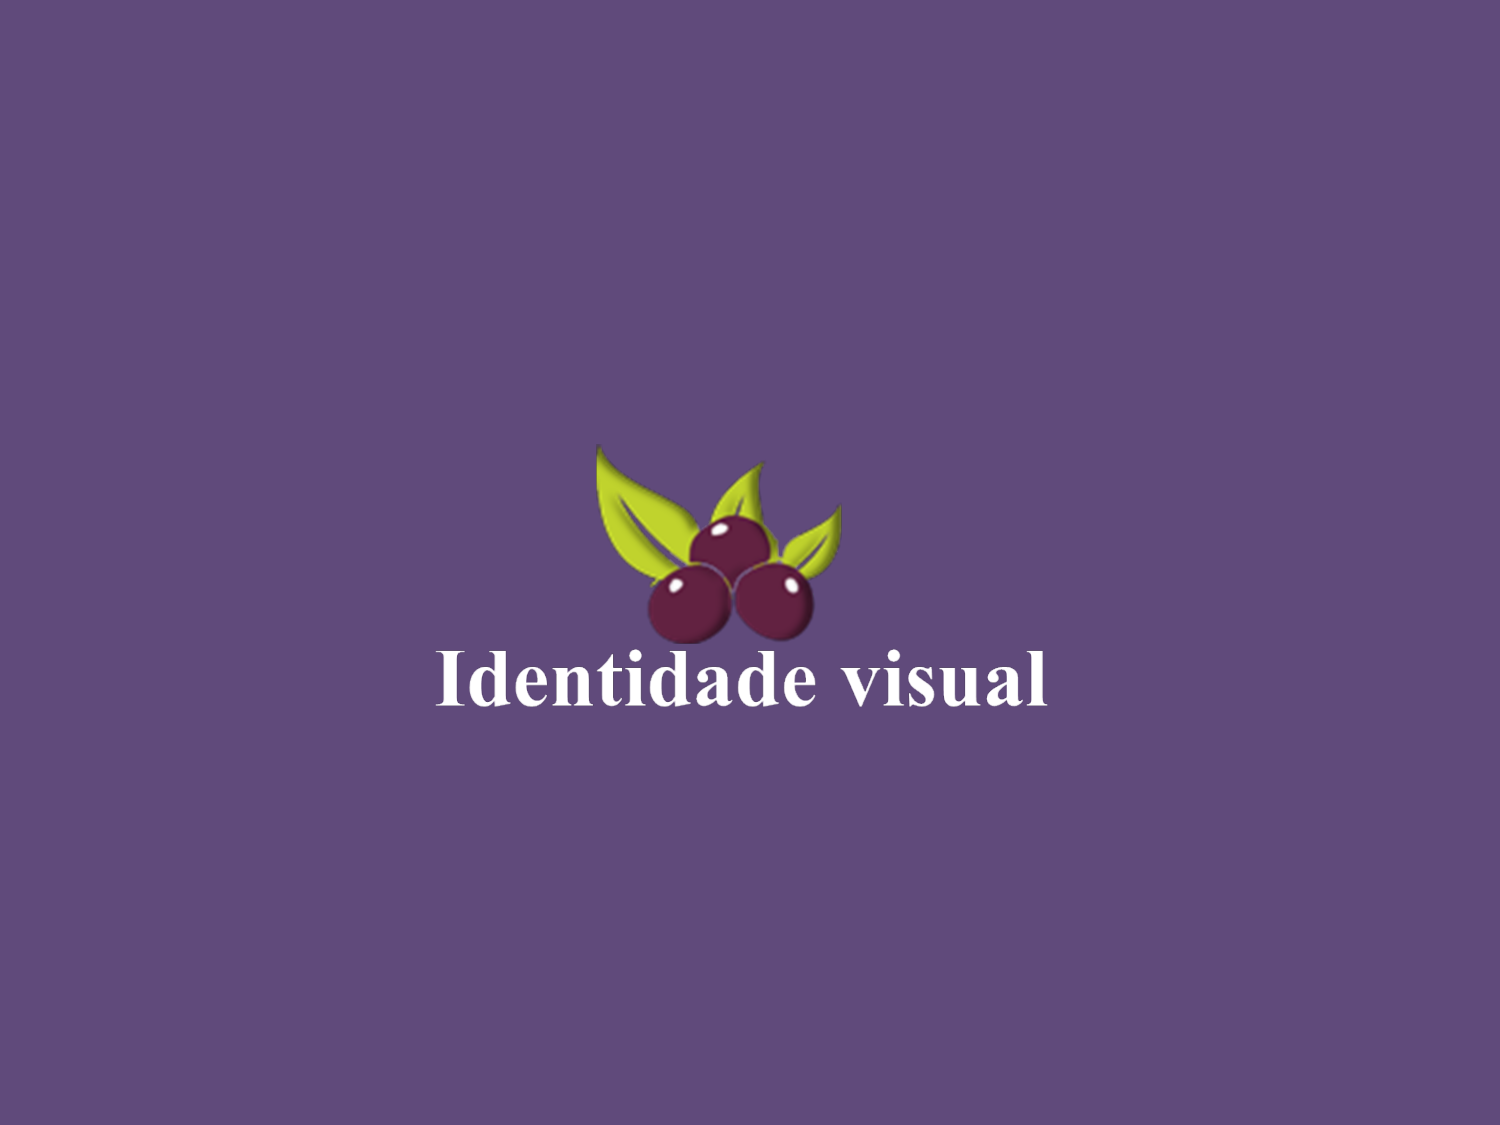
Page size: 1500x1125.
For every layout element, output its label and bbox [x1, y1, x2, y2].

picture [383, 444, 1099, 776]
